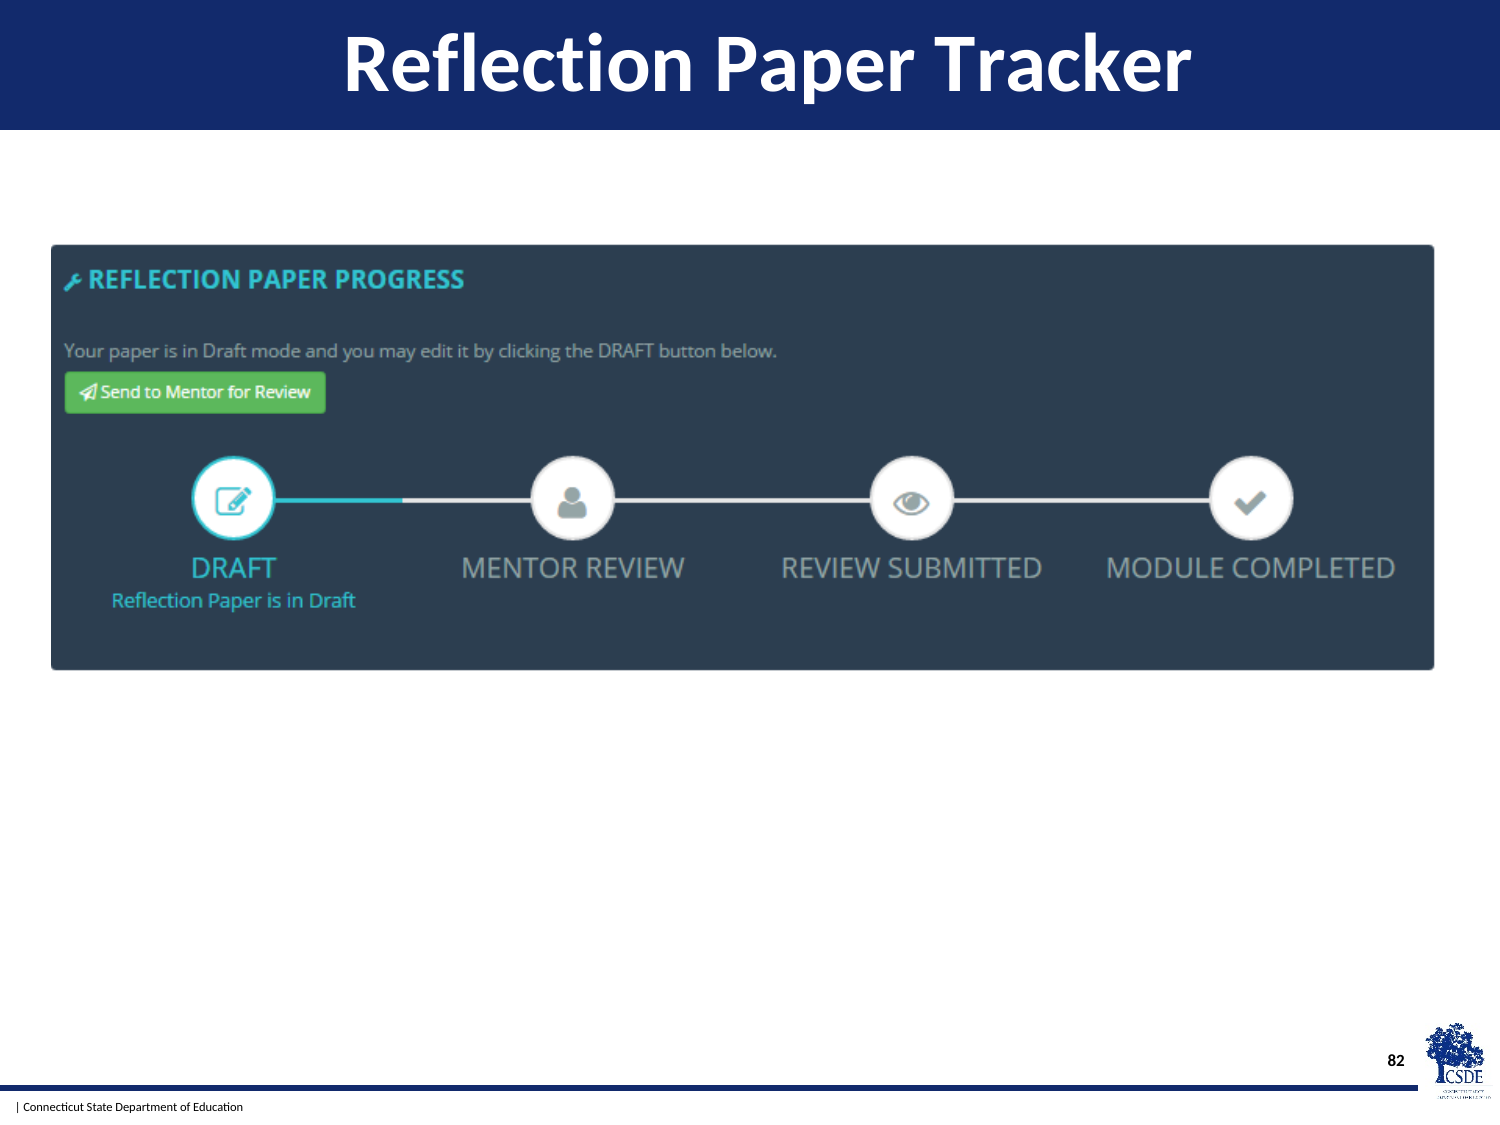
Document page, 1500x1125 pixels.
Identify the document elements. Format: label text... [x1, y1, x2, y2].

title Reflection Paper Tracker [24, 0, 1375, 153]
picture [1425, 1023, 1493, 1099]
picture [50, 242, 1436, 673]
